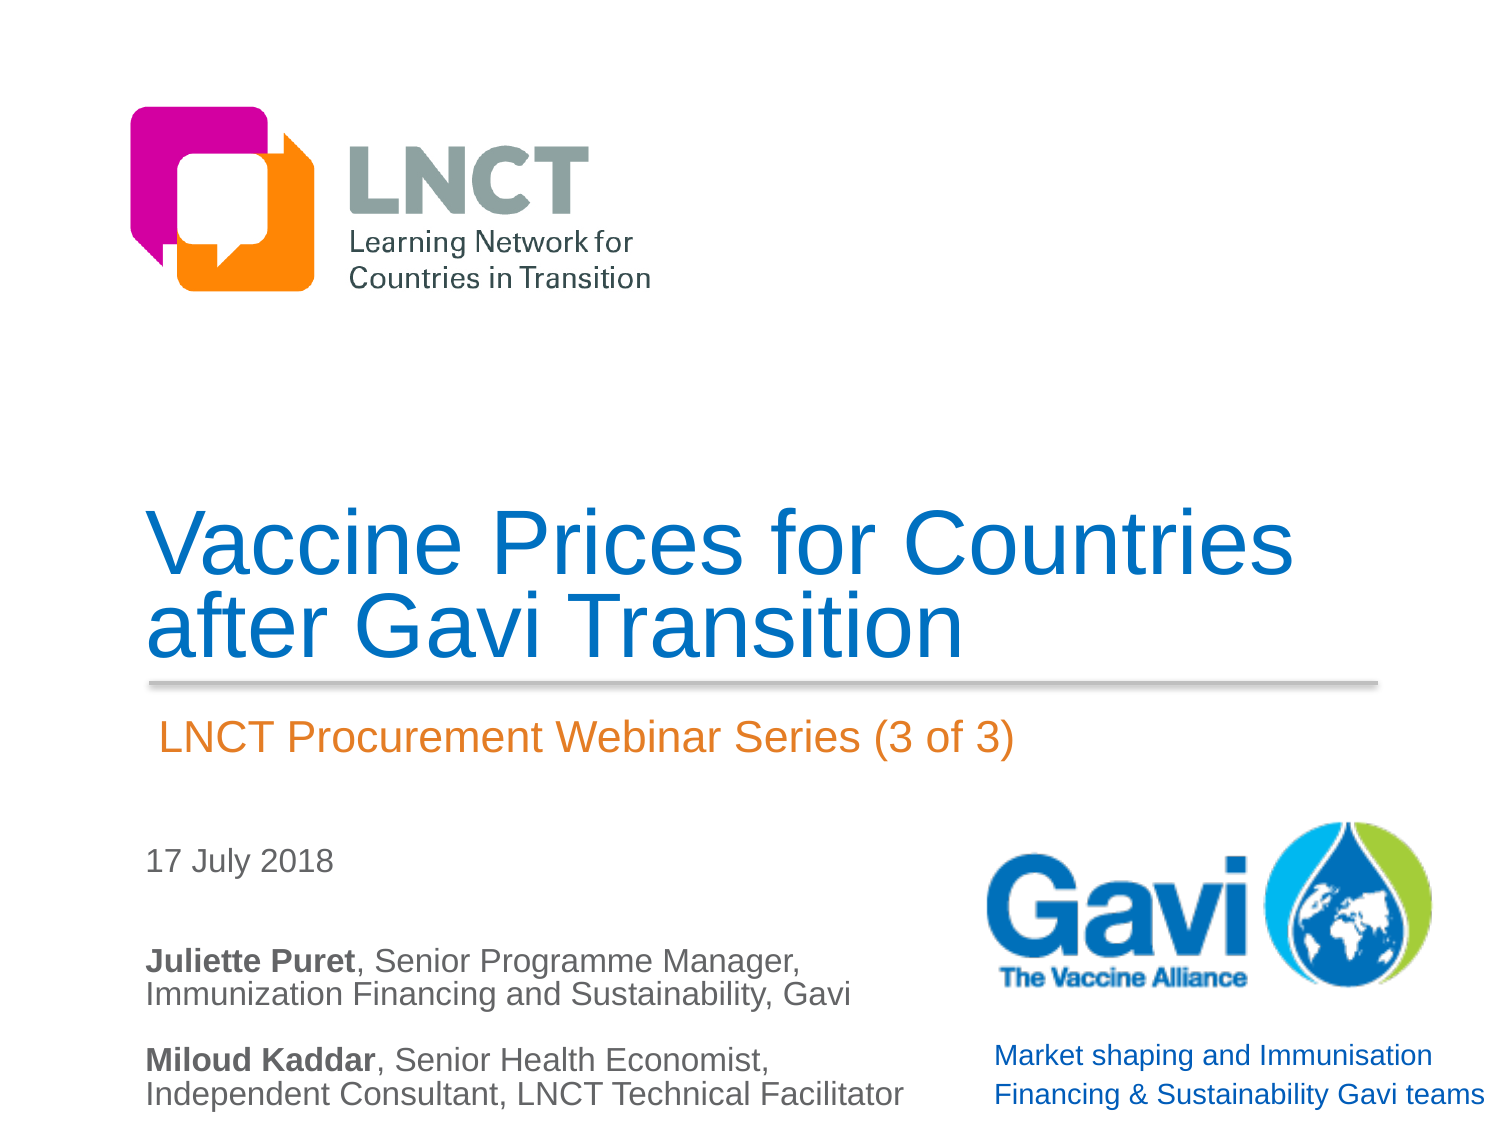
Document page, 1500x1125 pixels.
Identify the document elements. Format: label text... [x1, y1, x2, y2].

list 17 July 2018 Juliette Puret, Senior Programme Manager, Immunization Financing and Sustainability, Gavi Miloud Kaddar, Senior Health Economist, Independent Consultant, LNCT Technical Facilitator [130, 837, 957, 1125]
picture [965, 788, 1500, 1029]
picture [130, 106, 652, 295]
title Vaccine Prices for Countries after Gavi Transition [130, 420, 1431, 684]
text_box Market shaping and Immunisation Financing & Sustainability Gavi teams [979, 1037, 1500, 1118]
subtitle LNCT Procurement Webinar Series (3 of 3) [143, 699, 1169, 800]
